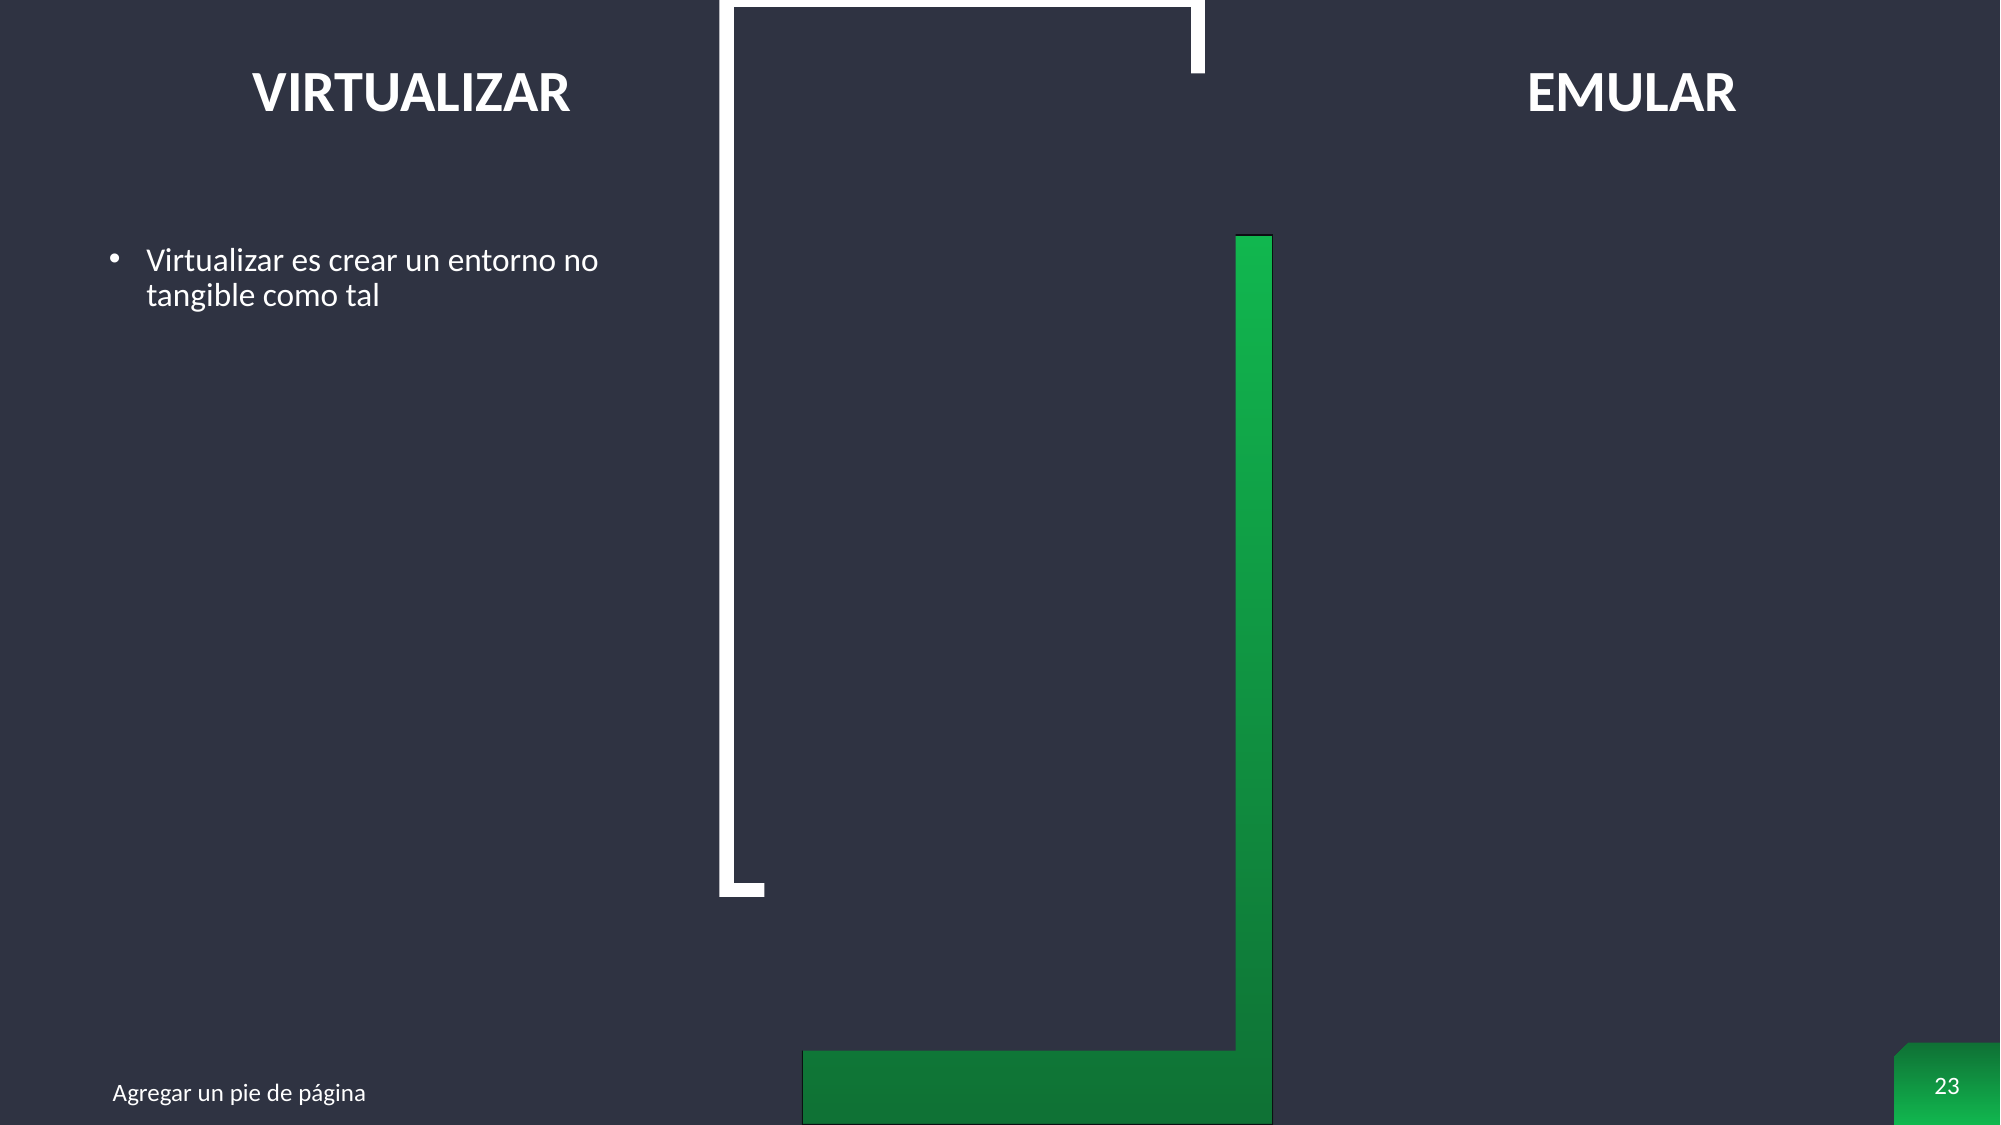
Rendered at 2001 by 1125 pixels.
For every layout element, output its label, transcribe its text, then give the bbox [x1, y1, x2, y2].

slide_number 23 [1894, 1050, 2000, 1118]
title VIRTUALIZAR [97, 0, 727, 185]
footer Agregar un pie de página [97, 1061, 773, 1121]
list Virtualizar es crear un entorno no tangible como tal [93, 234, 663, 951]
text_box EMULAR [1318, 0, 1948, 185]
